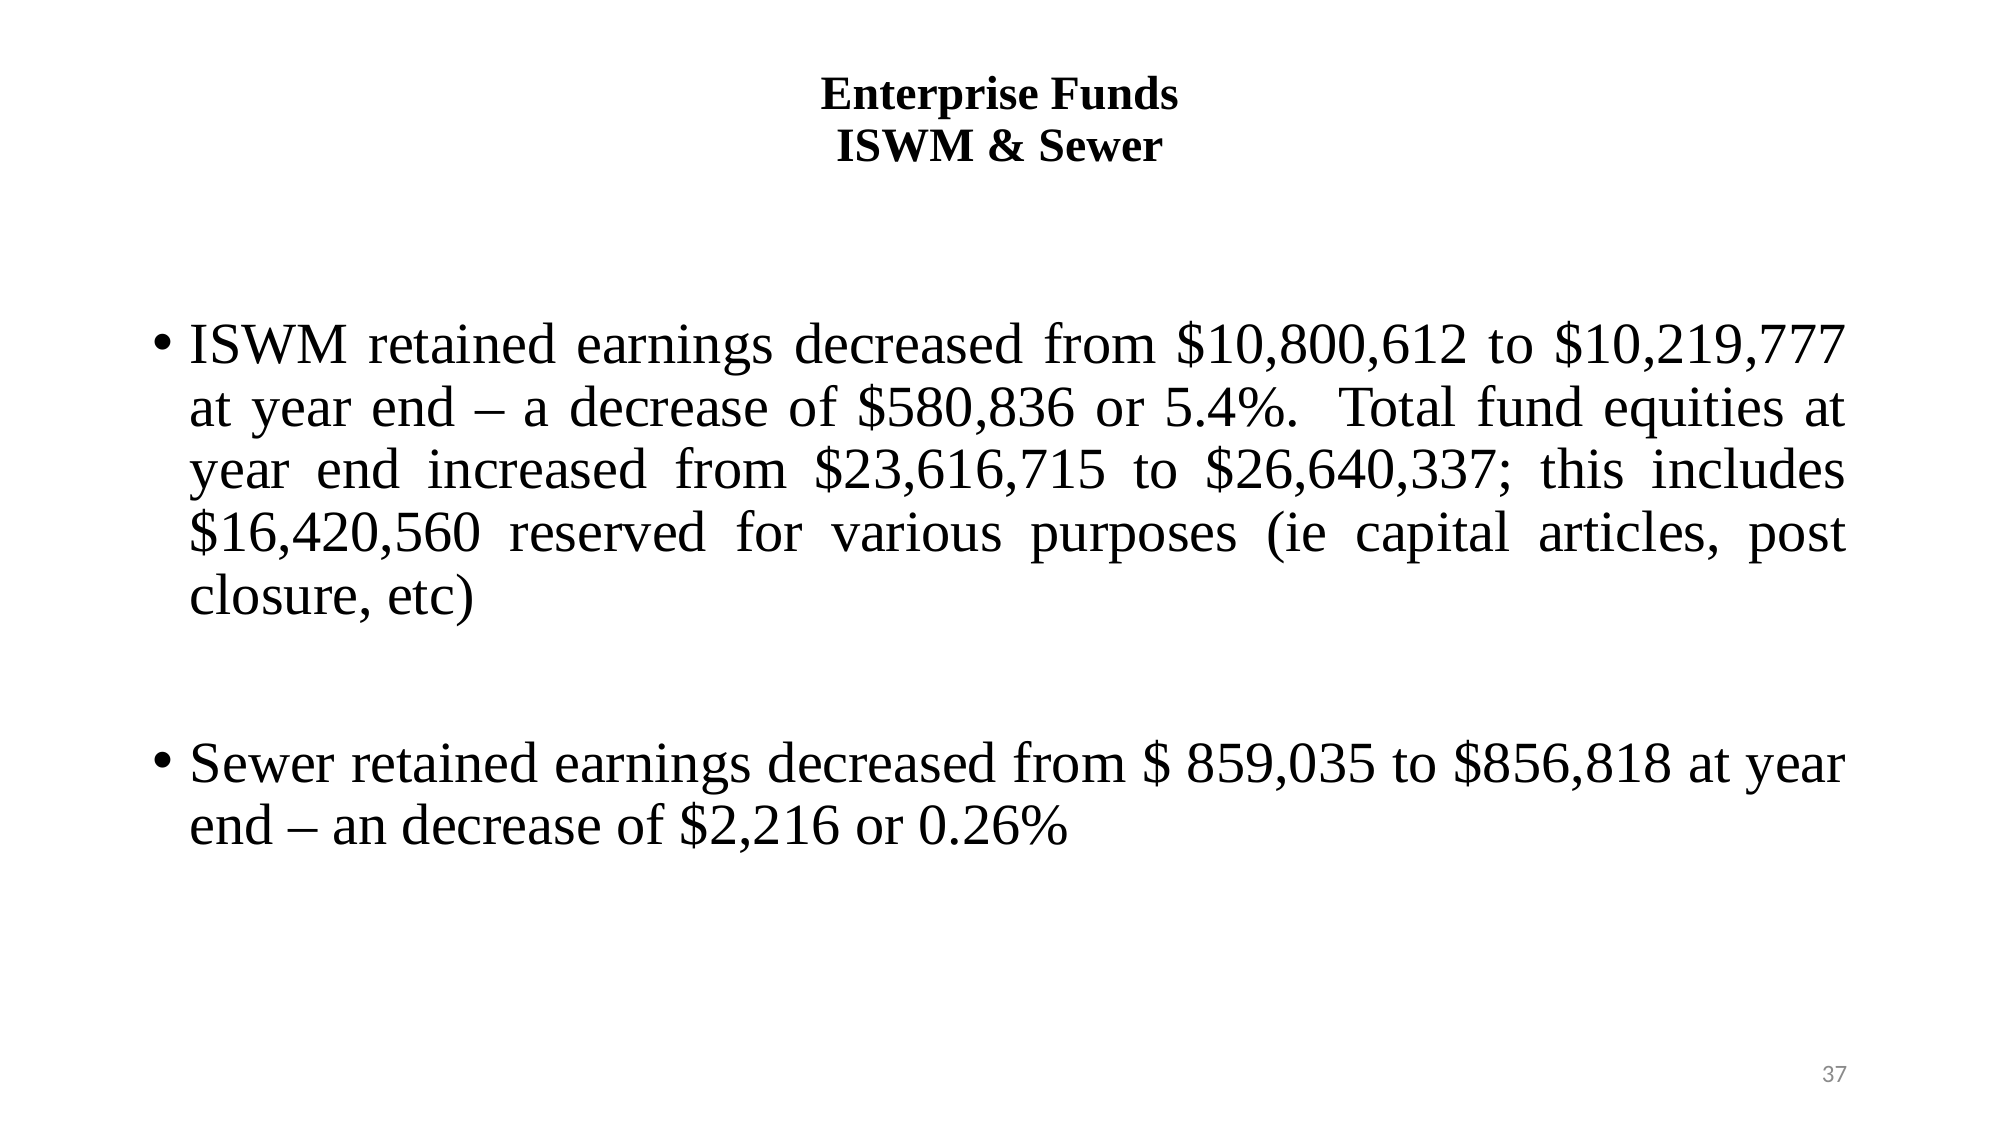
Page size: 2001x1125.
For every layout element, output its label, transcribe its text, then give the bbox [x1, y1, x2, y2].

list ISWM retained earnings decreased from $10,800,612 to $10,219,777 at year end – a decrease of $580,836 or 5.4%. Total fund equities at year end increased from $23,616,715 to $26,640,337; this includes $16,420,560 reserved for various purposes (ie capital articles, post closure, etc) Sewer retained earnings decreased from $ 859,035 to $856,818 at year end – an decrease of $2,216 or 0.26% [137, 214, 1863, 1014]
slide_number 37 [1412, 1042, 1863, 1103]
title Enterprise Funds ISWM & Sewer [137, 59, 1863, 180]
